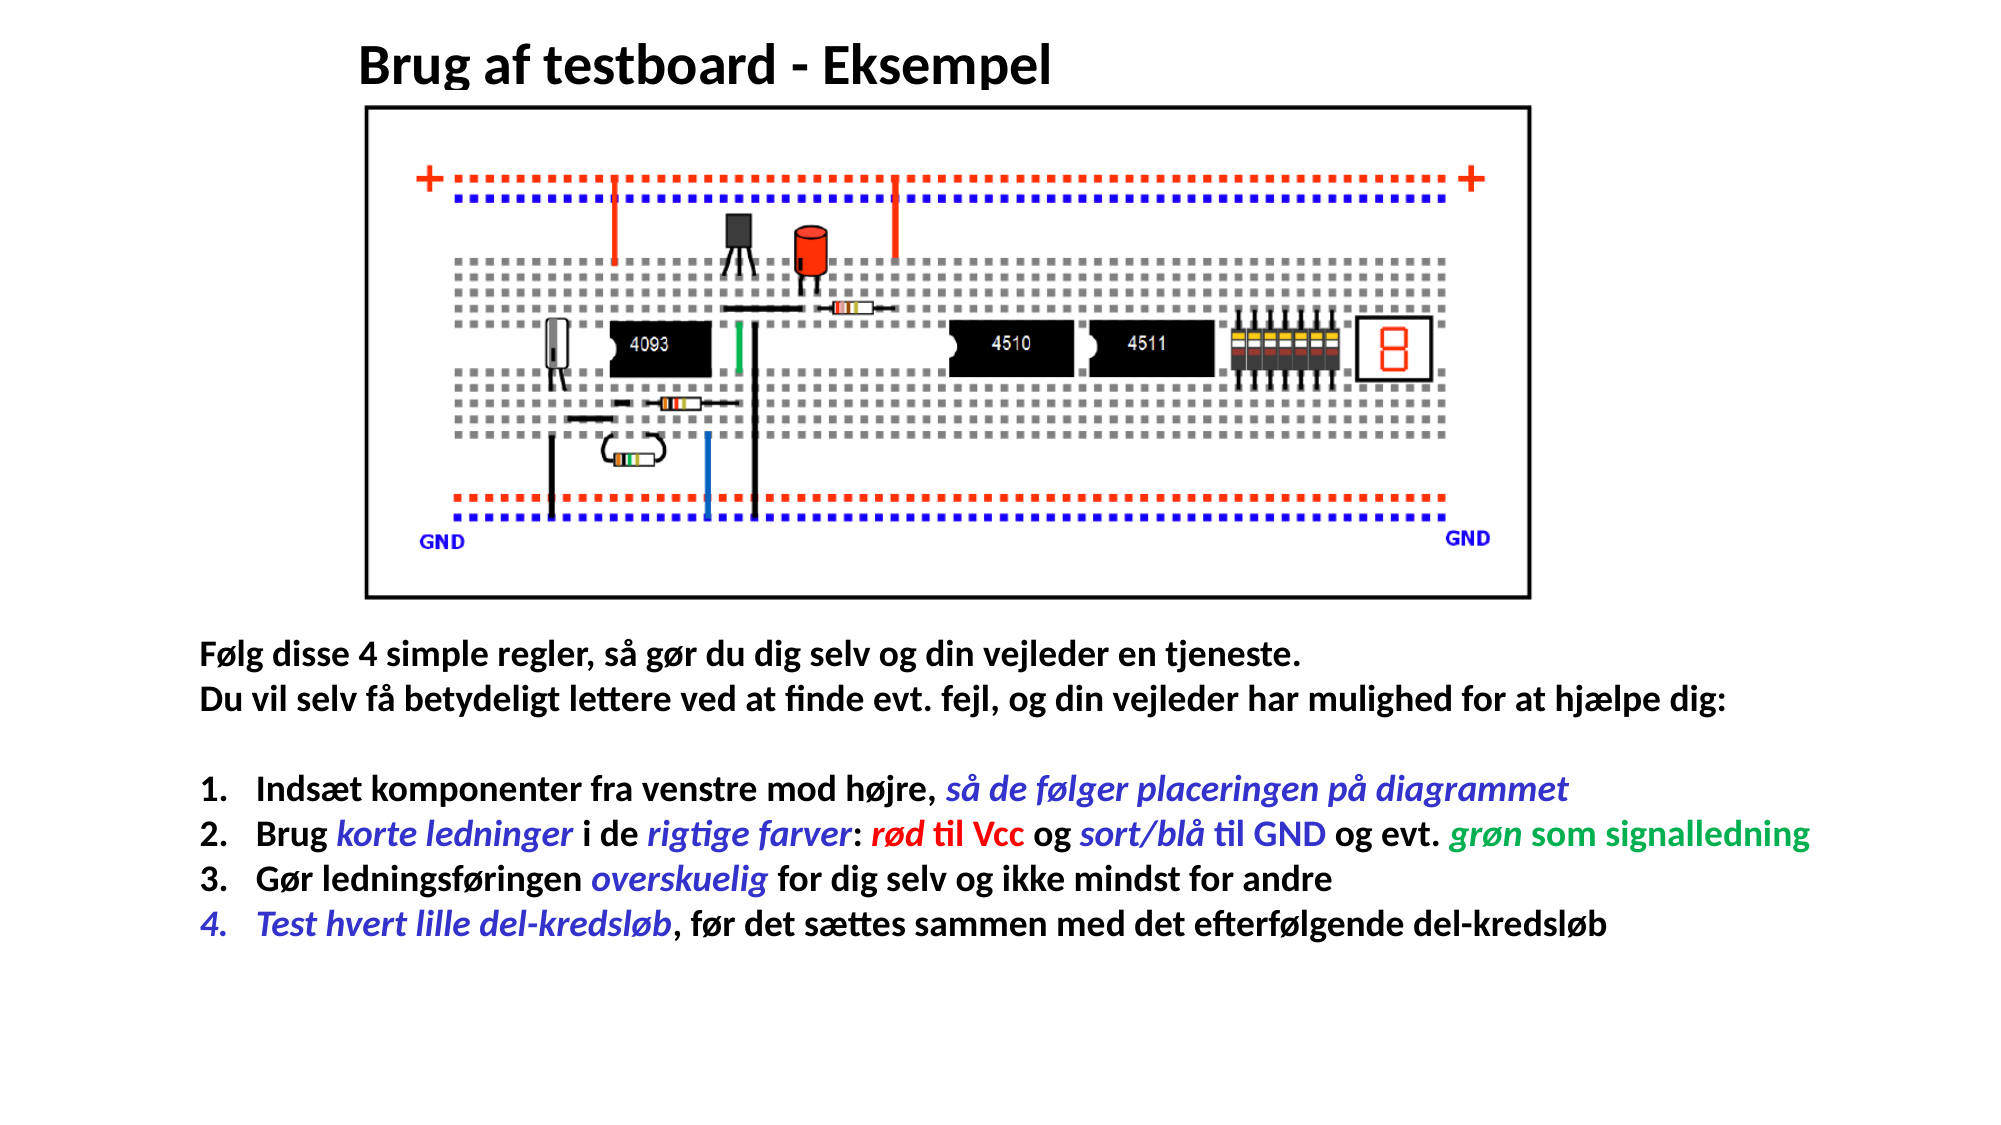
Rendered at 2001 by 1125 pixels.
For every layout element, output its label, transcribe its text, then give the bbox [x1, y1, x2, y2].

picture [350, 89, 1544, 613]
text_box Brug af testboard - Eksempel [232, 19, 1179, 104]
text_box Følg disse 4 simple regler, så gør du dig selv og din vejleder en tjeneste. Du vil selv få betydeligt lettere ved at finde evt. fejl, og din vejleder har mulighed for at hjælpe dig: Indsæt komponenter fra venstre mod højre, så de følger placeringen på diagrammet Brug korte ledninger i de rigtige farver: rød til Vcc og sort/blå til GND og evt. grøn som signalledning Gør ledningsføringen overskuelig for dig selv og ikke mindst for andre Test hvert lille del-kredsløb, før det sættes sammen med det efterfølgende del-kredsløb [184, 621, 1854, 952]
